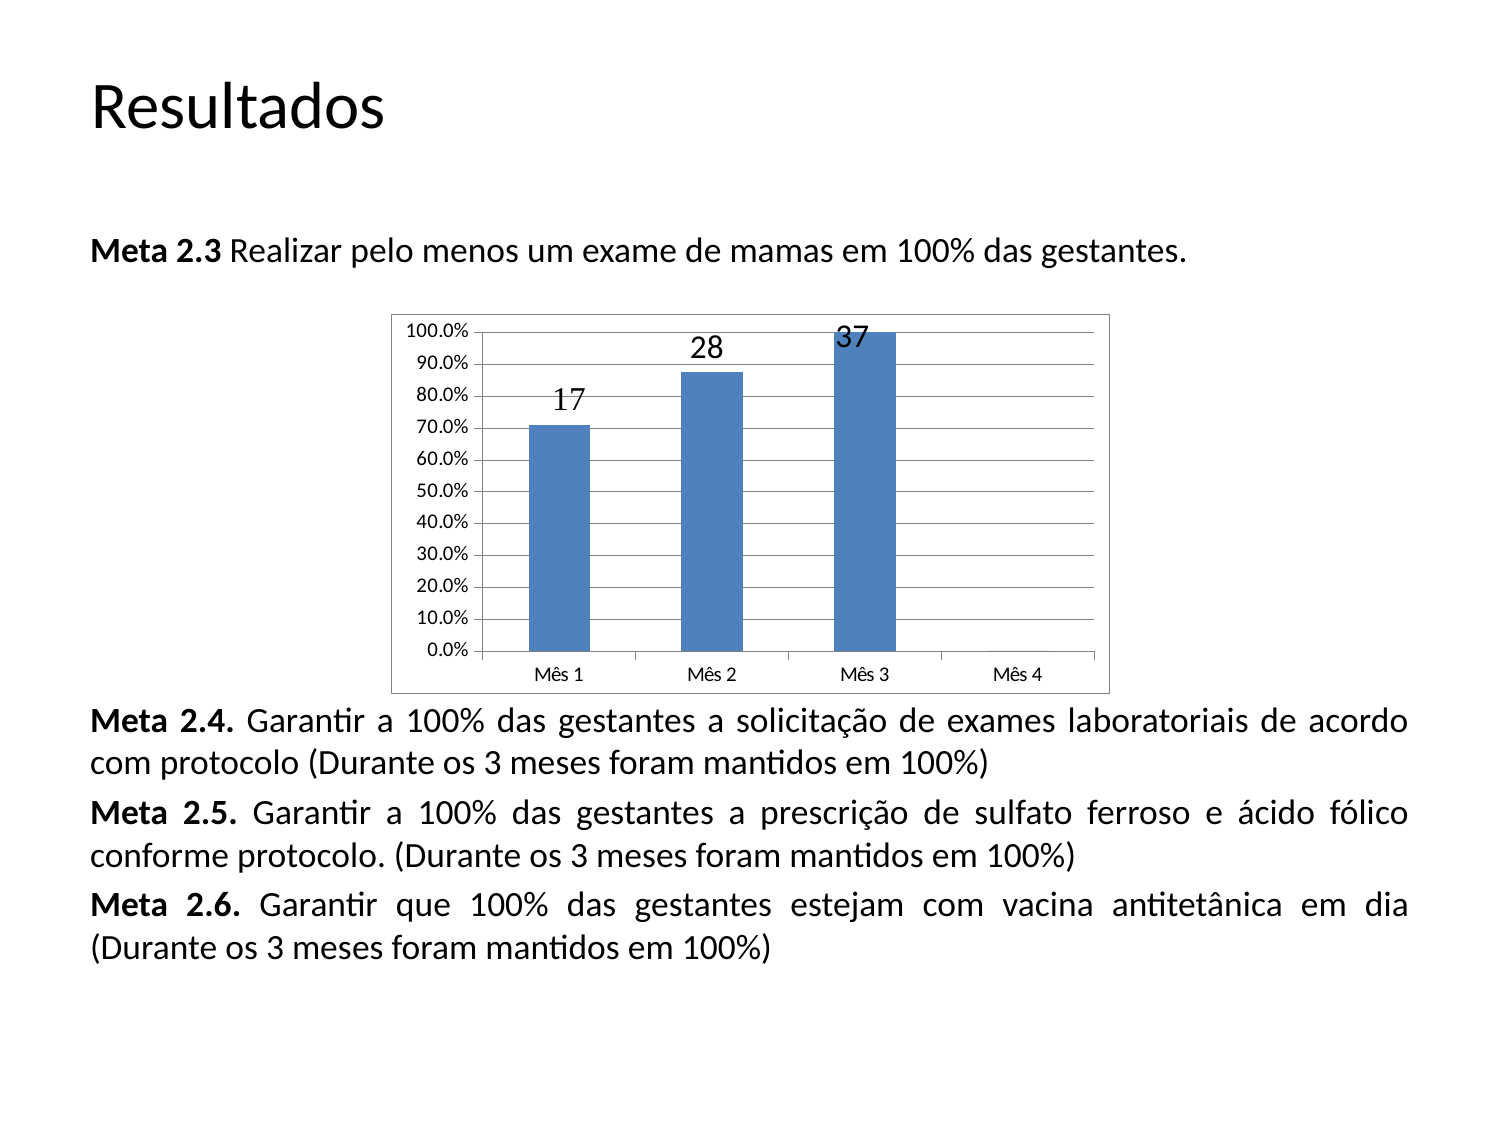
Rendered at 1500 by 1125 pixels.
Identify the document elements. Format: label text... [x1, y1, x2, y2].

list Meta 2.3 Realizar pelo menos um exame de mamas em 100% das gestantes. Meta 2.4. Garantir a 100% das gestantes a solicitação de exames laboratoriais de acordo com protocolo (Durante os 3 meses foram mantidos em 100%) Meta 2.5. Garantir a 100% das gestantes a prescrição de sulfato ferroso e ácido fólico conforme protocolo. (Durante os 3 meses foram mantidos em 100%) Meta 2.6. Garantir que 100% das gestantes estejam com vacina antitetânica em dia (Durante os 3 meses foram mantidos em 100%) [75, 219, 1425, 1106]
text_box Resultados [76, 54, 401, 150]
chart [390, 314, 1110, 695]
